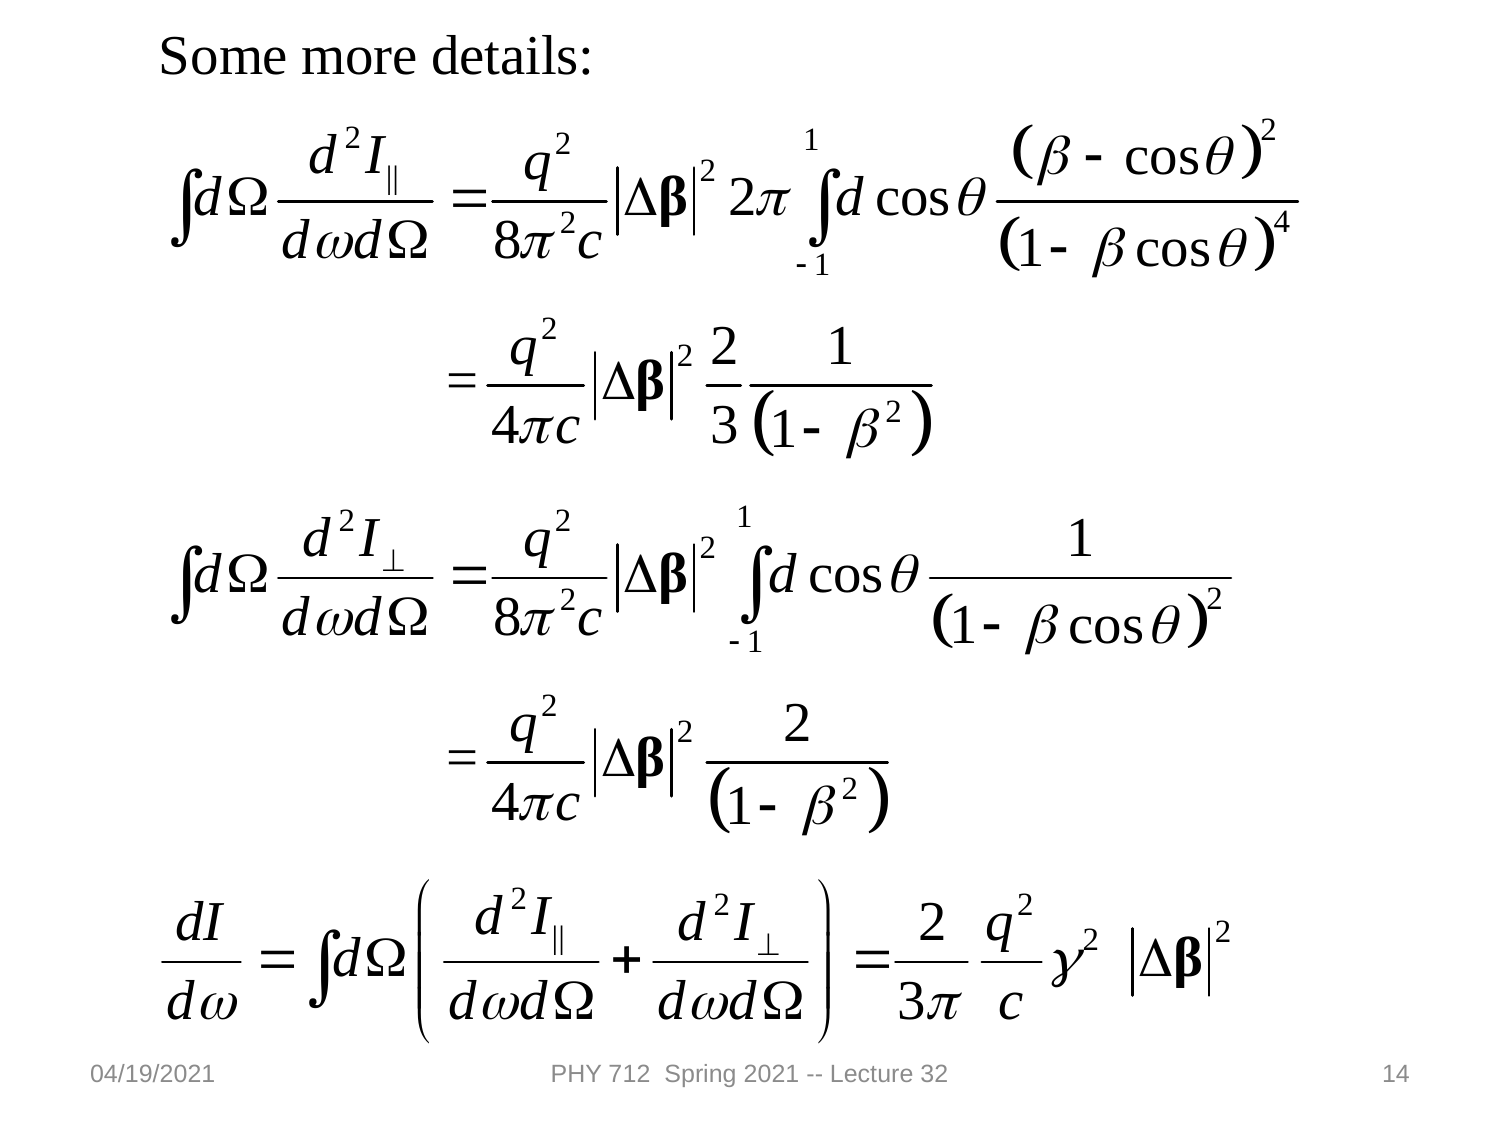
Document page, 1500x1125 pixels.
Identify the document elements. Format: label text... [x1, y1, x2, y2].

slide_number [75, 1042, 425, 1103]
slide_number 14 [1074, 1042, 1425, 1103]
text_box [155, 28, 1345, 1051]
footer PHY 712 Spring 2021 -- Lecture 32 [512, 1060, 988, 1103]
